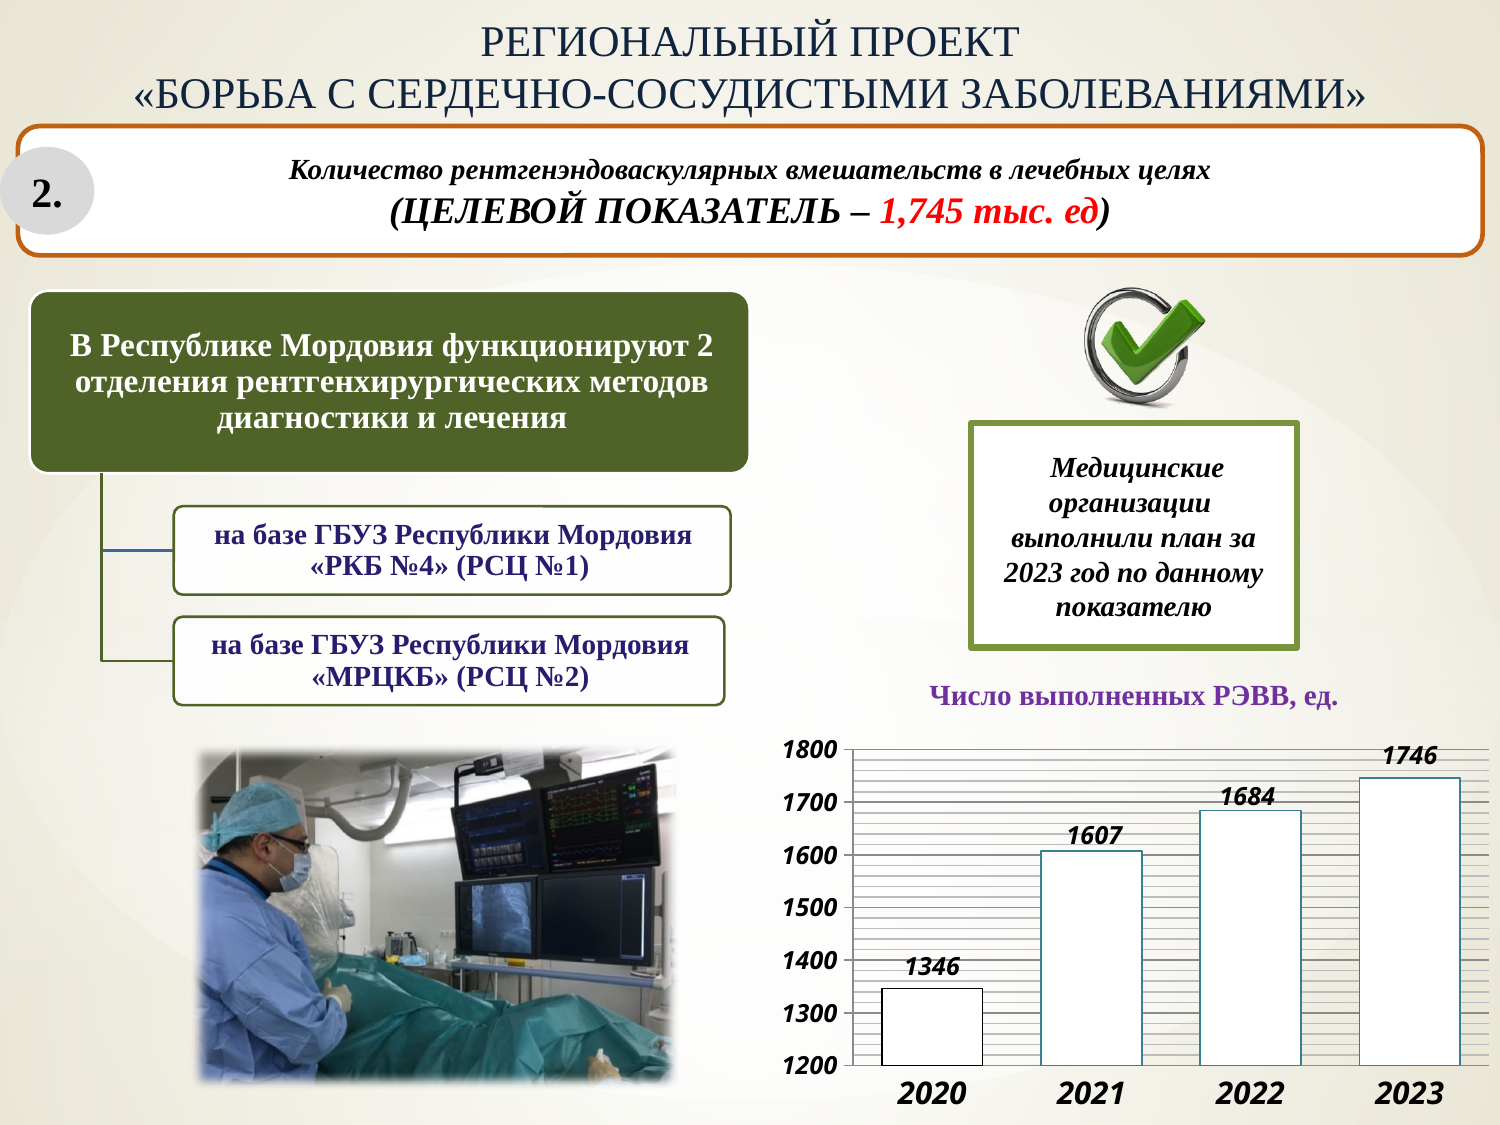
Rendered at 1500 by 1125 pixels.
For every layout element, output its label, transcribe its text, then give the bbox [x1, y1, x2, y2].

picture [190, 743, 680, 1091]
text_box Количество рентгенэндоваскулярных вмешательств в лечебных целях (ЦЕЛЕВОЙ ПОКАЗАТЕЛЬ – 1,745 тыс. ед) [16, 125, 1484, 257]
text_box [29, 266, 751, 740]
picture [1068, 281, 1209, 421]
text_box Медицинские организации выполнили план за 2023 год по данному показателю [970, 422, 1298, 649]
text_box 2. [0, 145, 96, 236]
text_box Число выполненных РЭВВ, ед. [785, 668, 1483, 719]
text_box РЕГИОНАЛЬНЫЙ ПРОЕКТ «БОРЬБА С СЕРДЕЧНО-СОСУДИСТЫМИ ЗАБОЛЕВАНИЯМИ» [0, 4, 1500, 125]
chart [766, 724, 1500, 1122]
